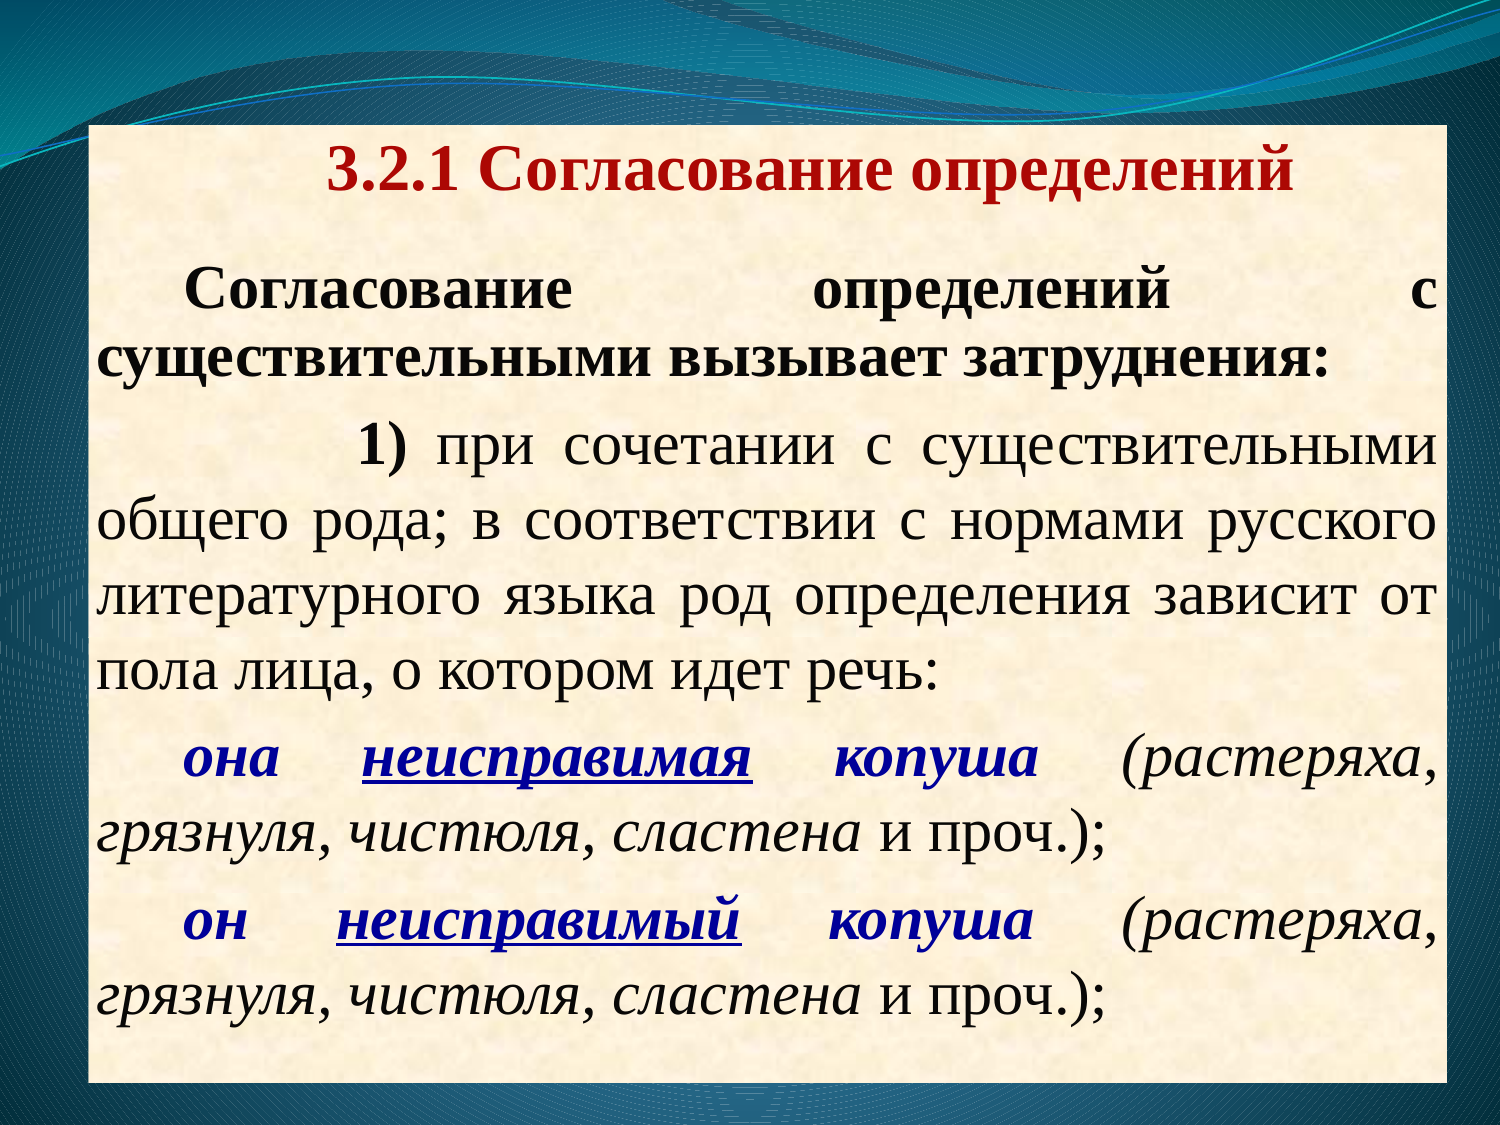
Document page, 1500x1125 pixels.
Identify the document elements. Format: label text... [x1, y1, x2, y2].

list 3.2.1 Согласование определений Согласование определений с существительными вызывает затруднения: 1) при сочетании с существительными общего рода; в соответствии с нормами русского литературного языка род определения зависит от пола лица, о котором идет речь: она неисправимая копуша (растеряха, грязнуля, чистюля, сластена и проч.); он неисправимый копуша (растеряха, грязнуля, чистюля, сластена и проч.); [88, 125, 1447, 1083]
